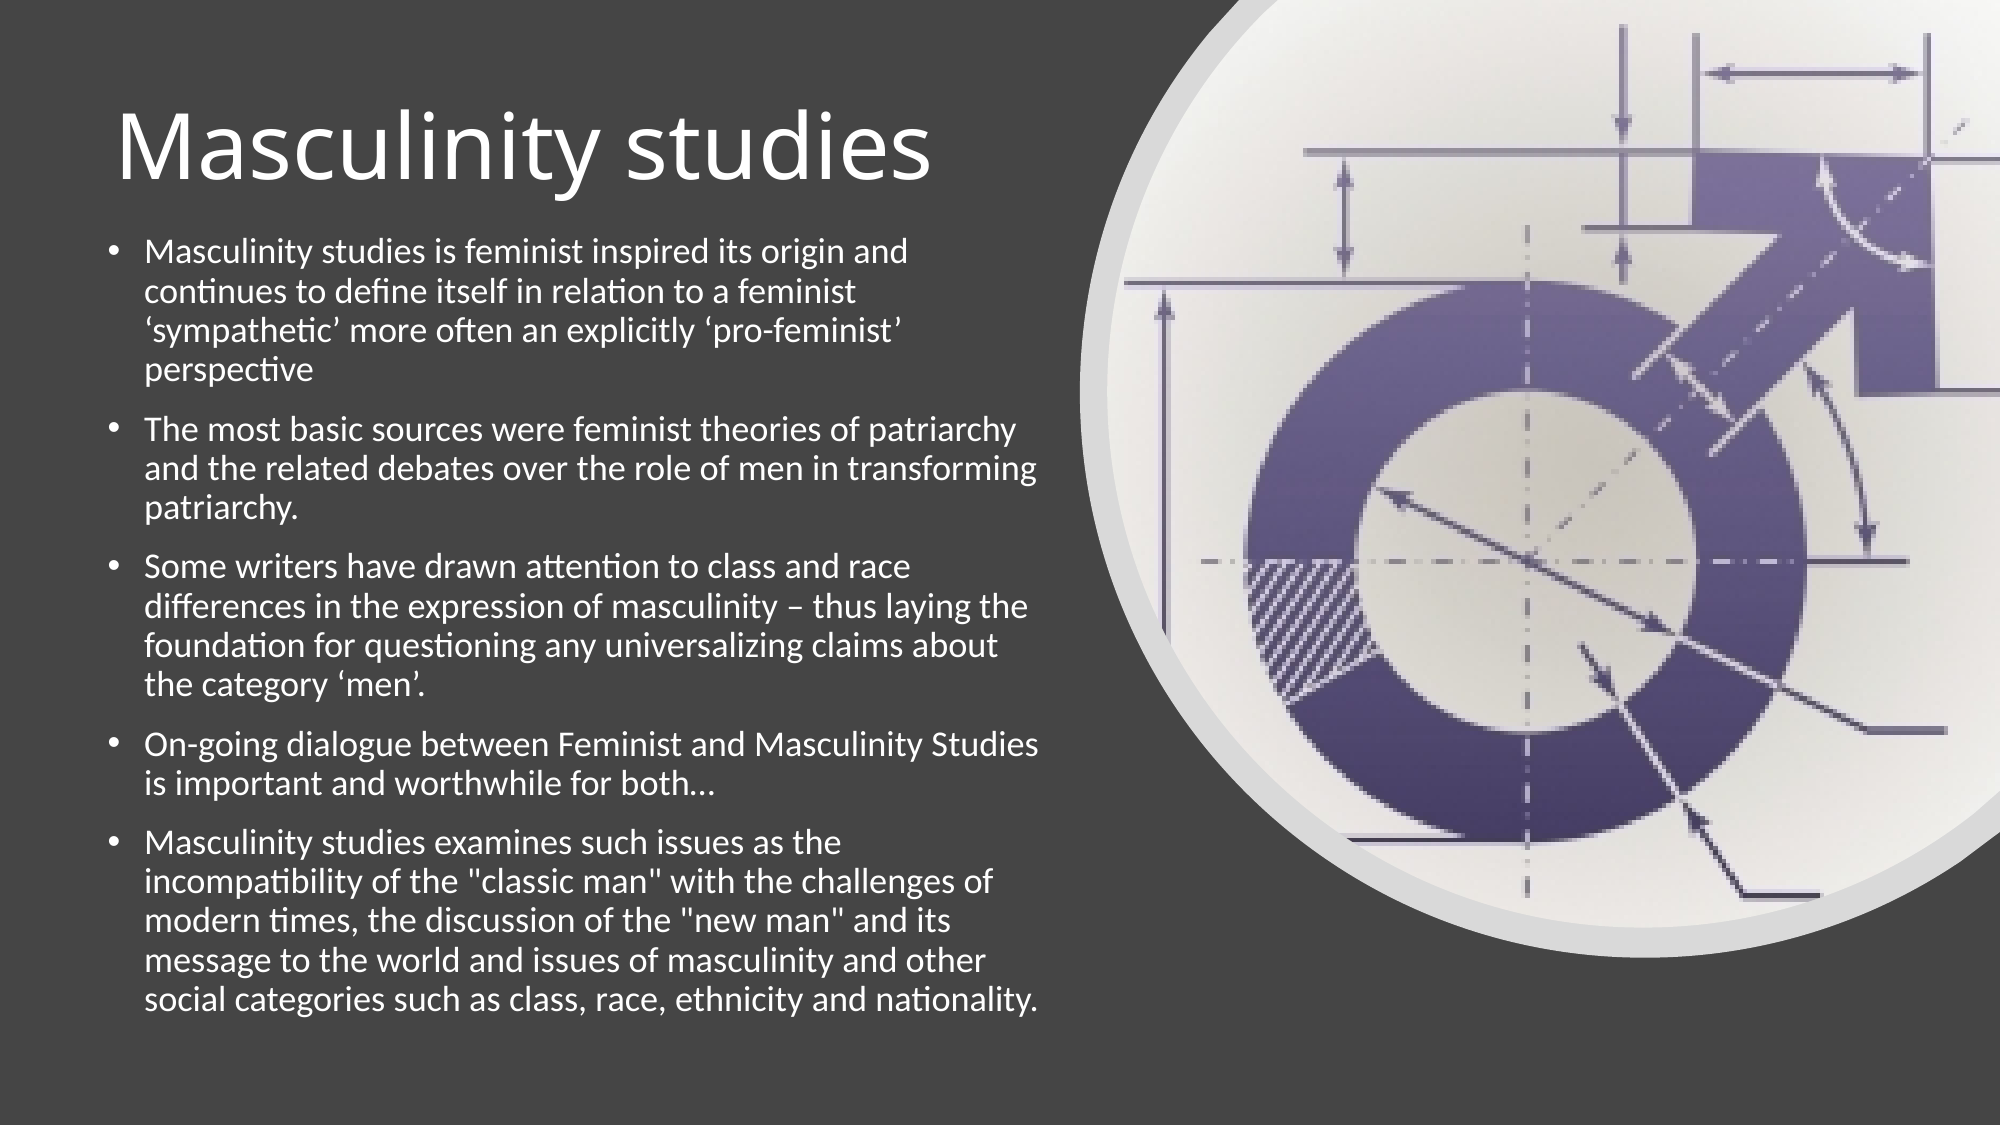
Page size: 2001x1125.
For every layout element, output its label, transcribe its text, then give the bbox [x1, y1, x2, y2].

picture [1107, 0, 2000, 928]
text_box [1460, 928, 1830, 959]
text_box [1078, 215, 1107, 570]
title Masculinity studies [99, 41, 971, 225]
list Masculinity studies is feminist inspired its origin and continues to define itself in relation to a feminist ‘sympathetic’ more often an explicitly ‘pro-feminist’ perspective The most basic sources were feminist theories of patriarchy and the related debates over the role of men in transforming patriarchy. Some writers have drawn attention to class and race differences in the expression of masculinity – thus laying the foundation for questioning any universalizing claims about the category ‘men’. On-going dialogue between Feminist and Masculinity Studies is important and worthwhile for both… Masculinity studies examines such issues as the incompatibility of the "classic man" with the challenges of modern times, the discussion of the "new man" and its message to the world and issues of masculinity and other social categories such as class, race, ethnicity and nationality. [92, 225, 1067, 1050]
